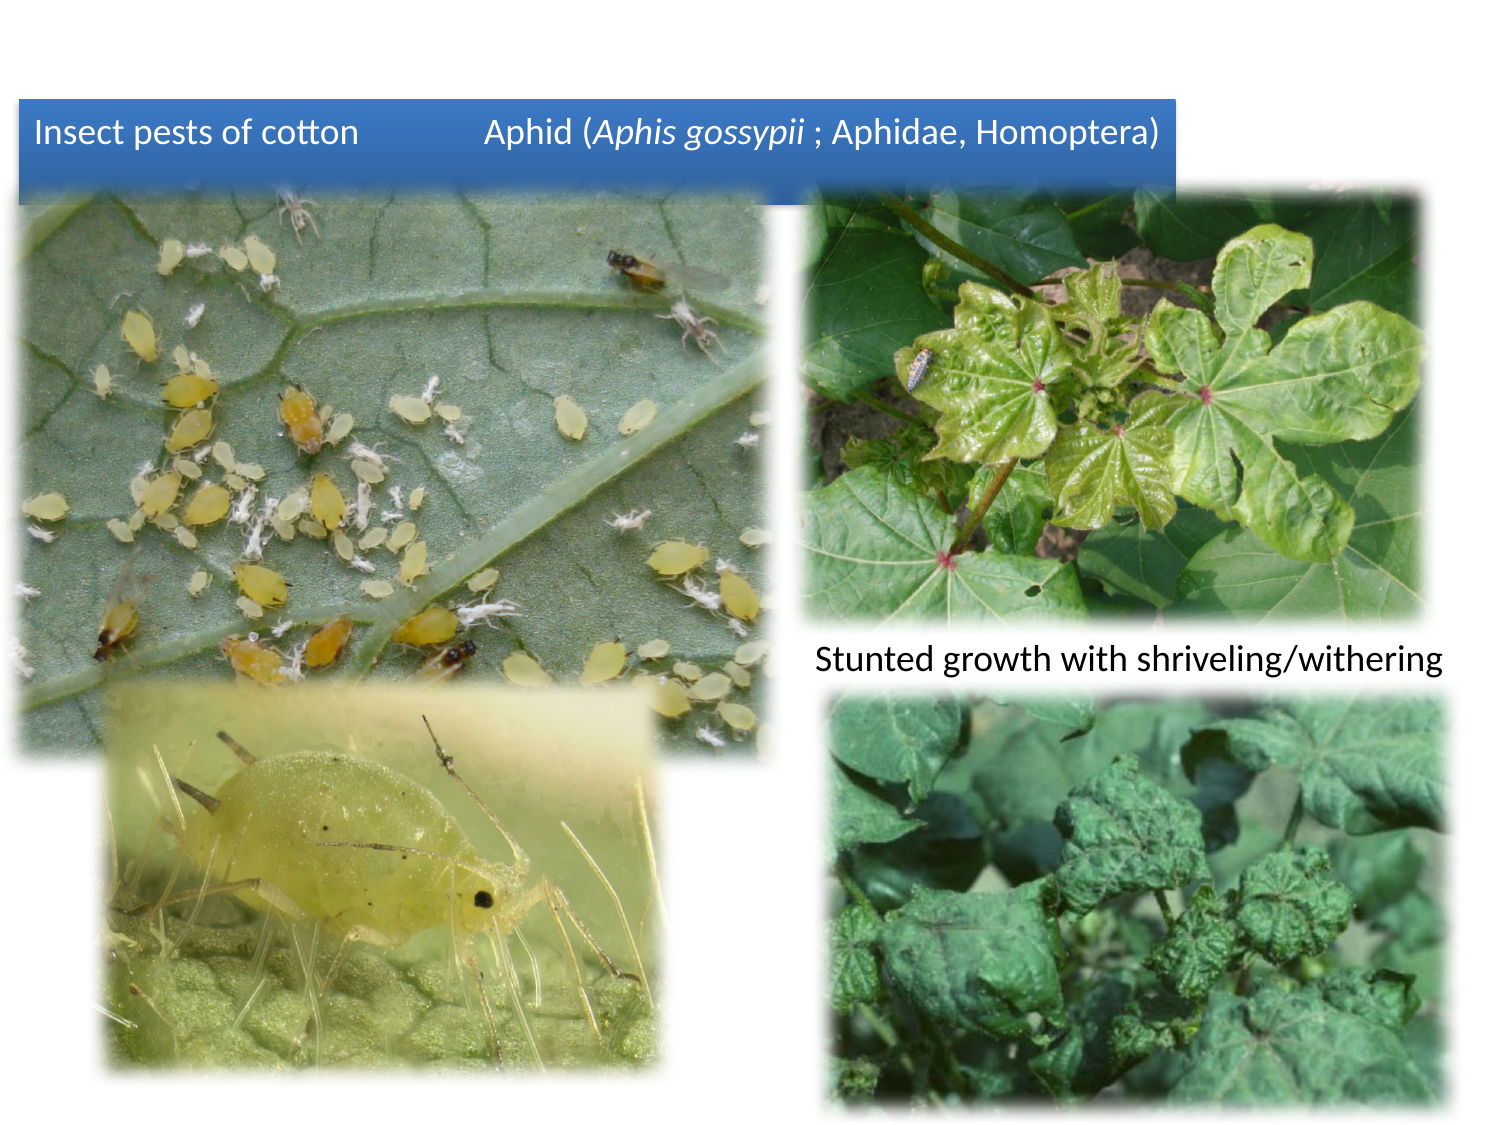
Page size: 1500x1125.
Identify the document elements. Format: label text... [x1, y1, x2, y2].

picture [787, 174, 1438, 638]
text_box Stunted growth with shriveling/withering [800, 626, 1459, 687]
text_box Insect pests of cotton Aphid (Aphis gossypii ; Aphidae, Homoptera) [19, 99, 1176, 175]
picture [812, 678, 1463, 1125]
picture [0, 174, 783, 1088]
